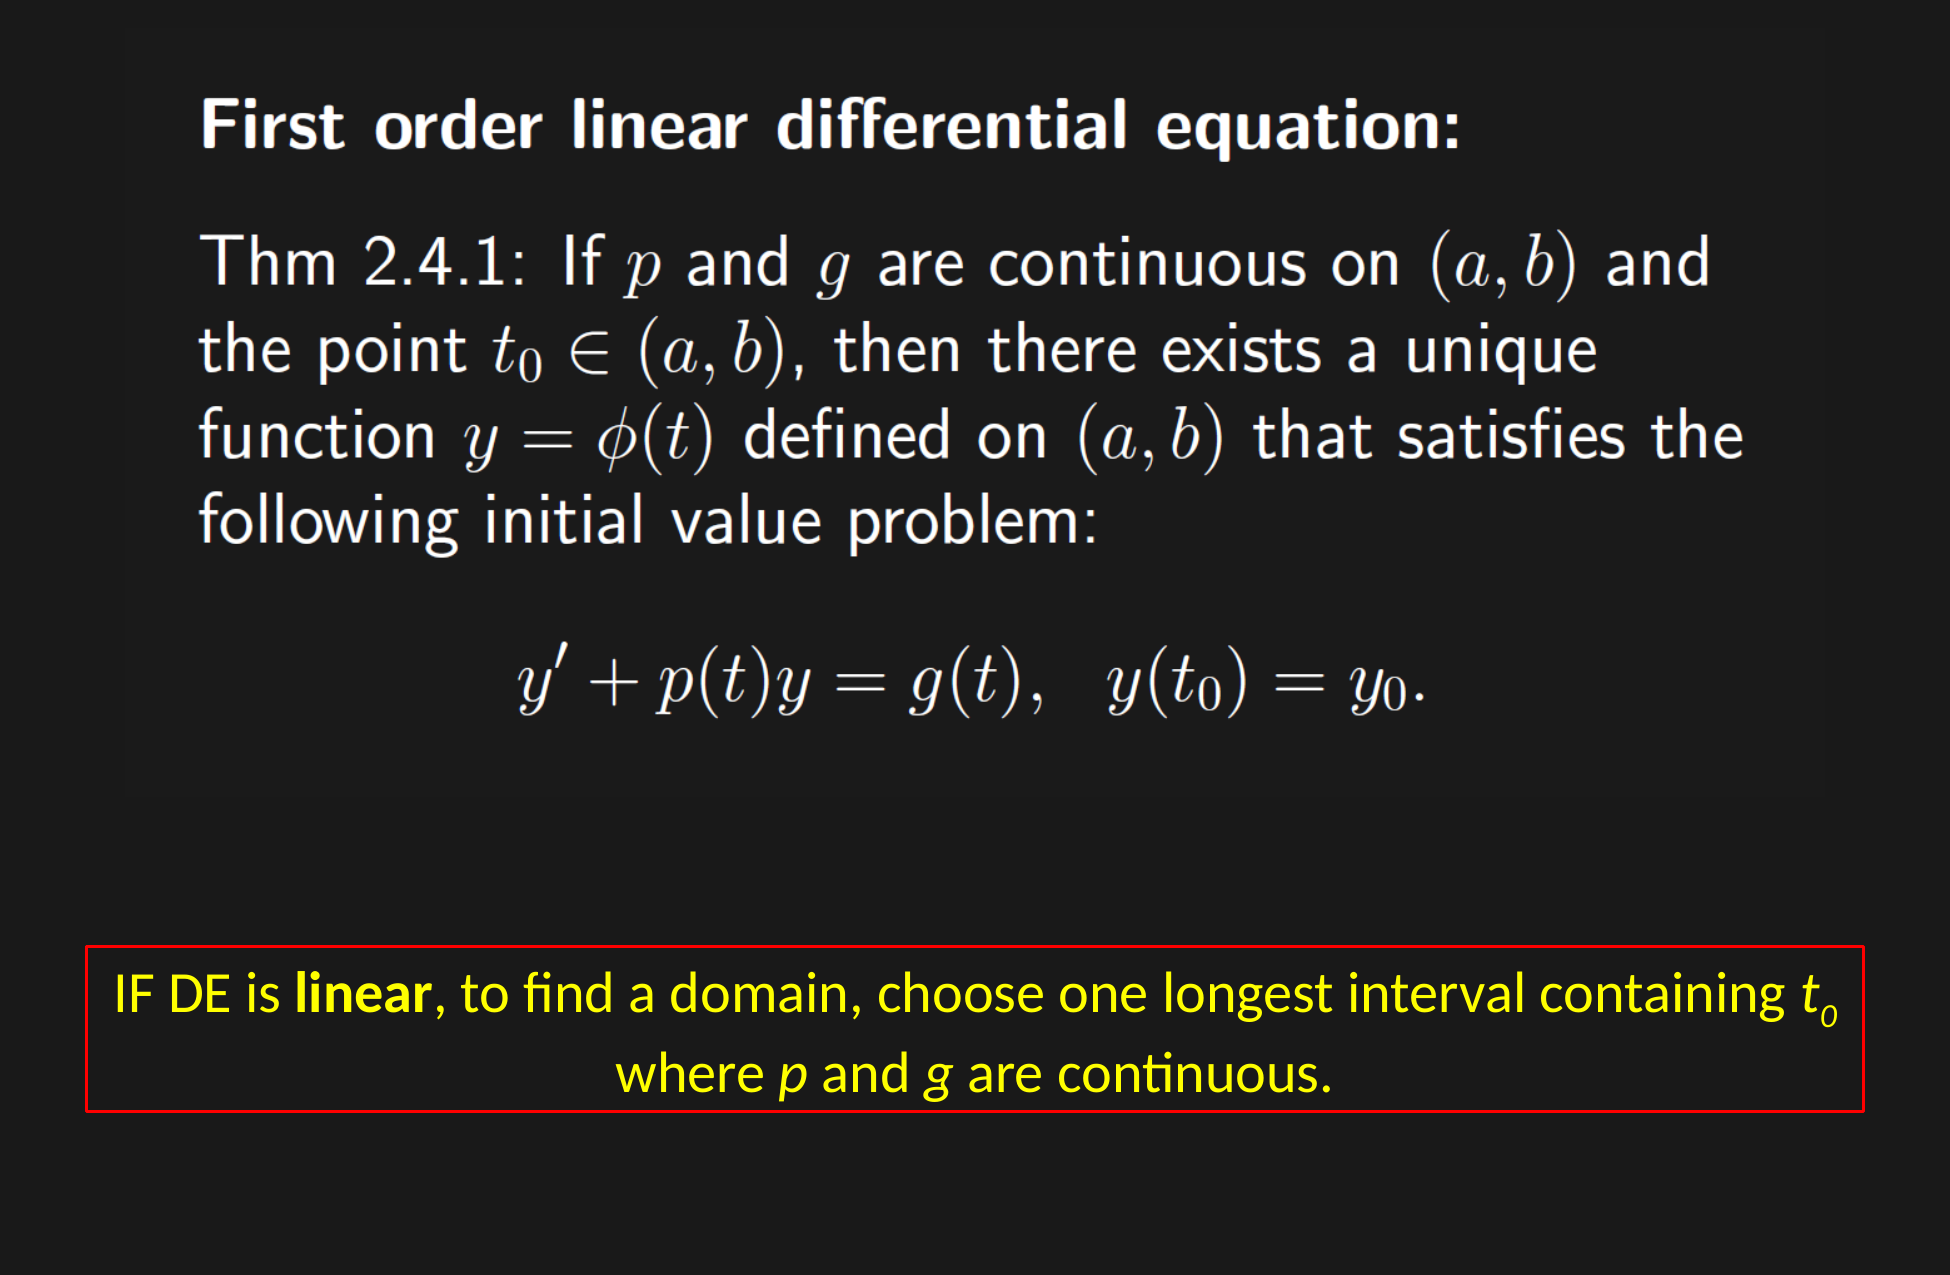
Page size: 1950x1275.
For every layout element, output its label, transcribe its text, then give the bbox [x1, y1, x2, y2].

text_box IF DE is linear, to find a domain, choose one longest interval containing t0 where p and g are continuous. [86, 946, 1864, 1112]
picture [124, 28, 1826, 797]
